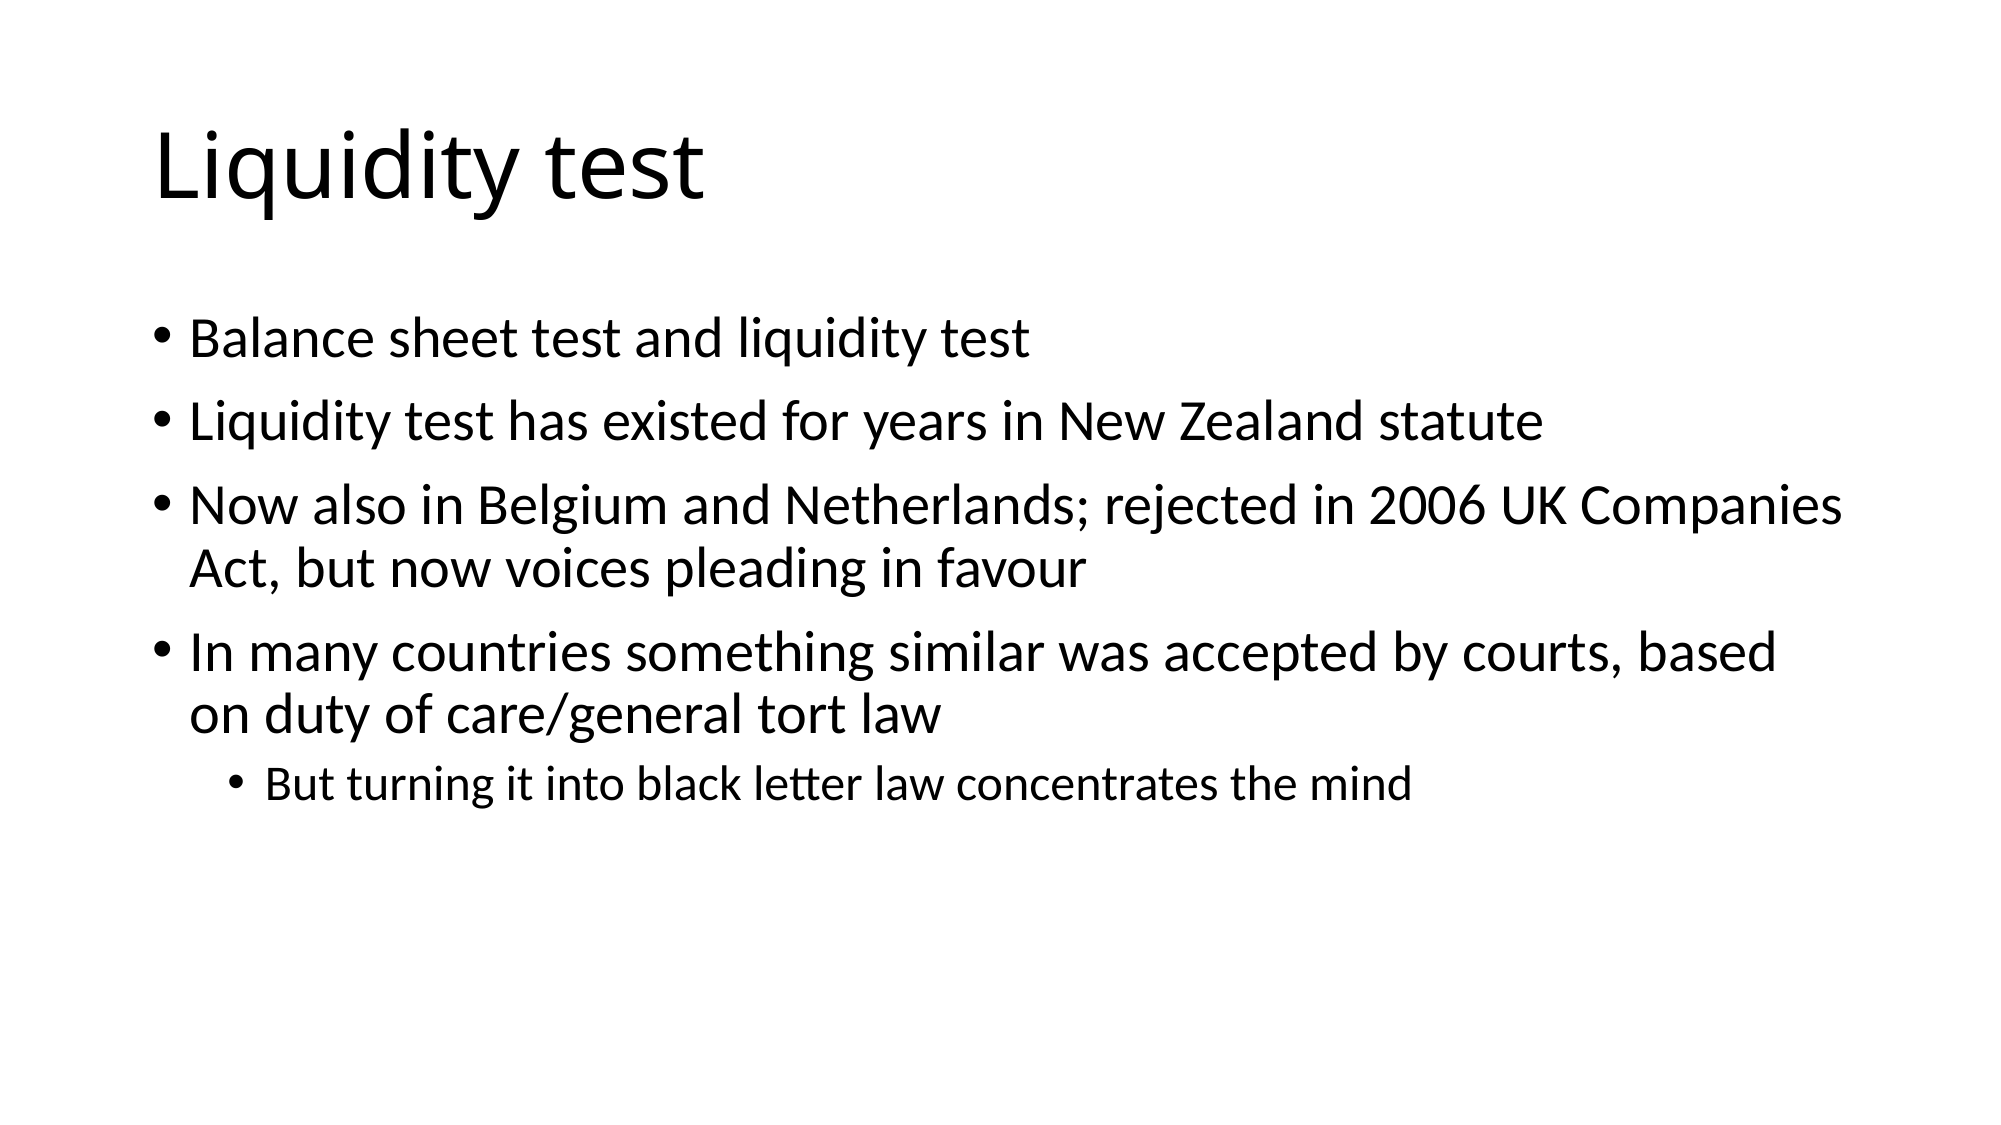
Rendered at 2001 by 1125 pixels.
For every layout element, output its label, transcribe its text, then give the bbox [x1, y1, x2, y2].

list Balance sheet test and liquidity test Liquidity test has existed for years in New Zealand statute Now also in Belgium and Netherlands; rejected in 2006 UK Companies Act, but now voices pleading in favour In many countries something similar was accepted by courts, based on duty of care/general tort law But turning it into black letter law concentrates the mind [137, 299, 1863, 1014]
title Liquidity test [137, 59, 1863, 278]
